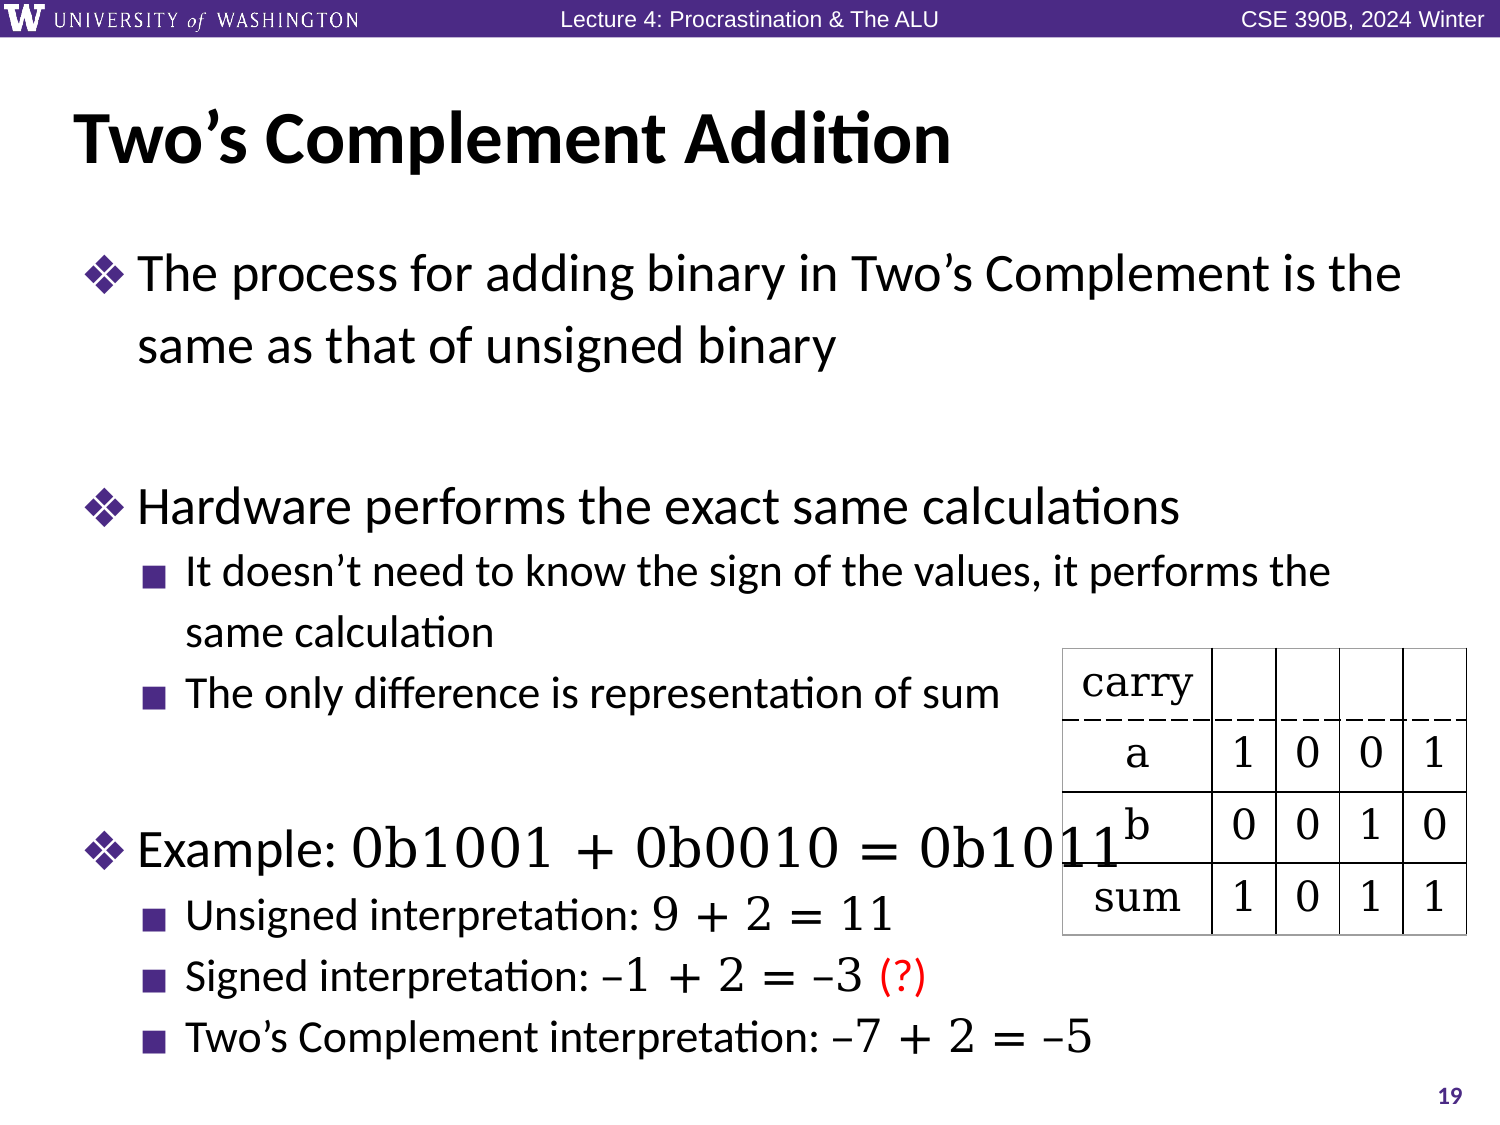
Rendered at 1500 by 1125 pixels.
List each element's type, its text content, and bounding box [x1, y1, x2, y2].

table_cell sum [1063, 864, 1211, 934]
table_cell 1 [1213, 864, 1275, 934]
table_header [1213, 649, 1275, 720]
title Two’s Complement Addition [58, 71, 1438, 197]
table_header [1340, 649, 1402, 720]
table_header [1277, 649, 1339, 720]
table_cell 1 [1340, 793, 1402, 862]
table_cell 1 [1404, 720, 1466, 791]
table_cell a [1063, 720, 1211, 791]
slide_number 19 [1400, 1065, 1500, 1125]
table_header carry [1063, 649, 1211, 720]
table_cell 1 [1404, 864, 1466, 934]
table_cell 1 [1340, 864, 1402, 934]
table_header [1404, 649, 1466, 720]
table_cell 0 [1277, 864, 1339, 934]
table_cell 0 [1404, 793, 1466, 862]
table_cell 0 [1213, 793, 1275, 862]
list The process for adding binary in Two’s Complement is the same as that of unsigned binary Hardware performs the exact same calculations It doesn’t need to know the sign of the values, it performs the same calculation The only difference is representation of sum Example: 0b1001 + 0b0010 = 0b1011 Unsigned interpretation: 9 + 2 = 11 Signed interpretation: –1 + 2 = –3 (?) Two’s Complement interpretation: –7 + 2 = –5 [65, 223, 1438, 1040]
table_cell 0 [1340, 720, 1402, 791]
table_cell 0 [1277, 793, 1339, 862]
picture [4, 4, 358, 32]
table_cell 1 [1213, 720, 1275, 791]
table_cell 0 [1277, 720, 1339, 791]
table_cell b [1063, 793, 1211, 862]
